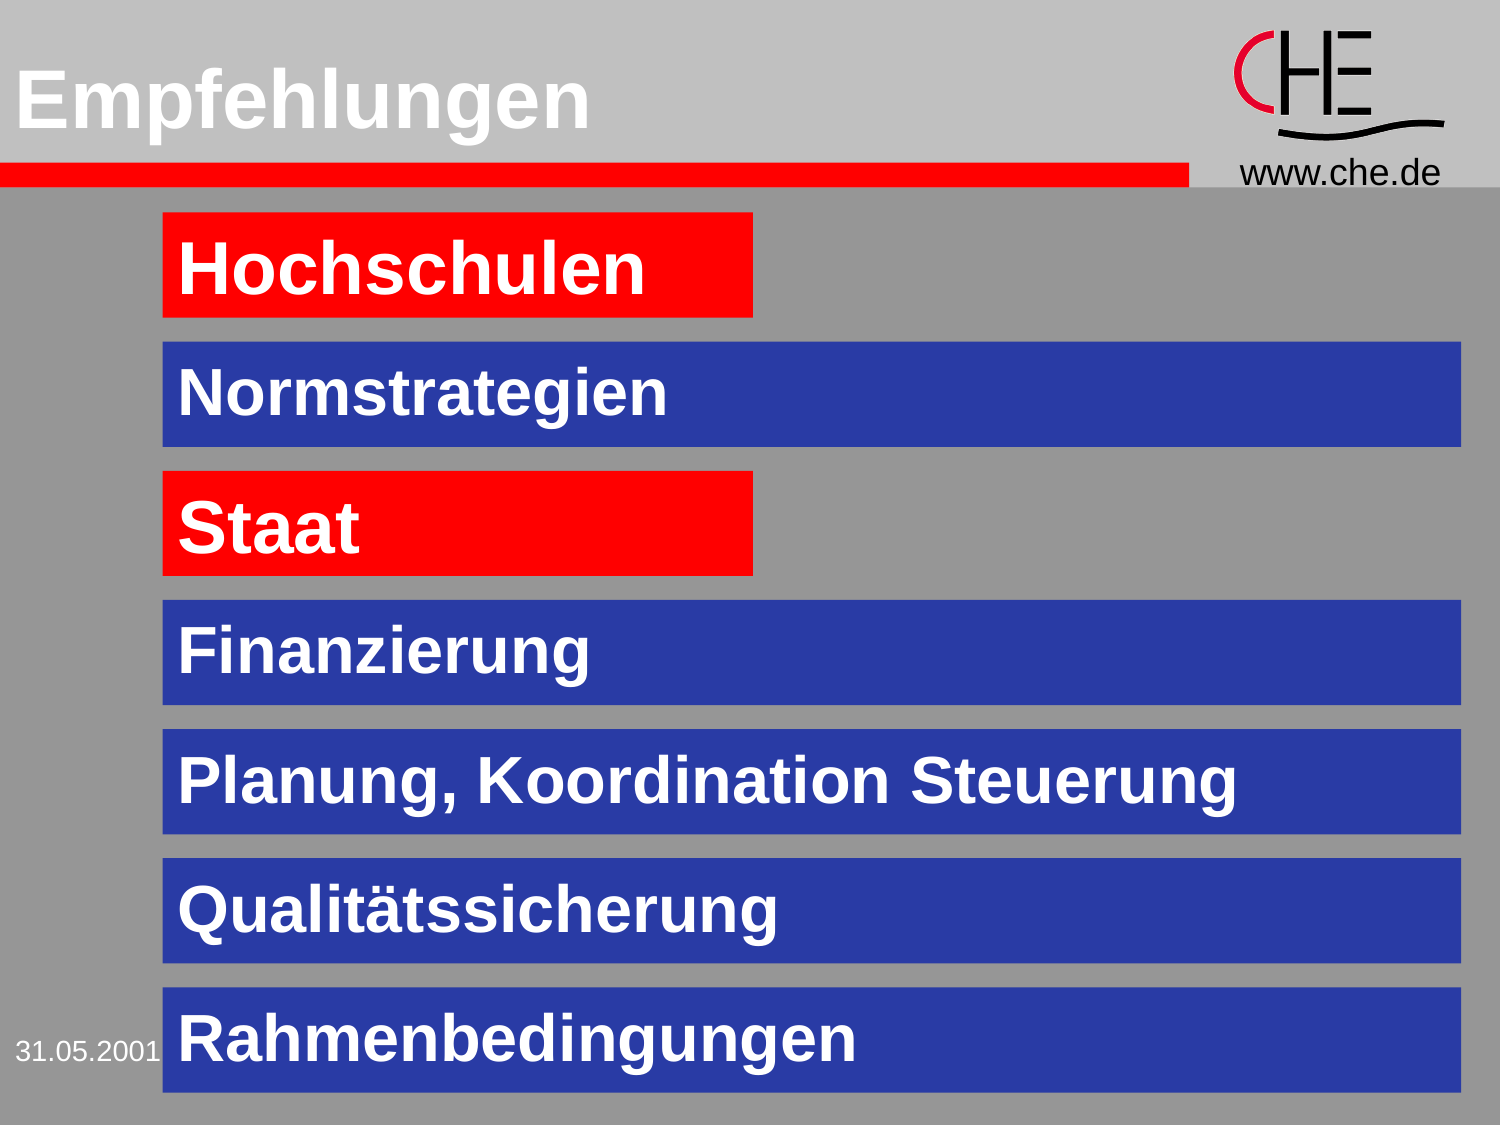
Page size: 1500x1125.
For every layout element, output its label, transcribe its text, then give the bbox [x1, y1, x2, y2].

slide_number 11 [1362, 1093, 1450, 1100]
text_box Finanzierung [162, 599, 1462, 706]
text_box Staat [162, 470, 753, 576]
text_box Rahmenbedingungen [162, 987, 1462, 1093]
text_box Planung, Koordination Steuerung [162, 729, 1462, 835]
text_box Hochschulen [162, 212, 753, 318]
text_box Qualitätssicherung [162, 858, 1462, 964]
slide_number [0, 1025, 313, 1100]
picture [1233, 27, 1446, 143]
text_box Normstrategien [162, 341, 1462, 447]
text_box Empfehlungen [0, 37, 1275, 153]
